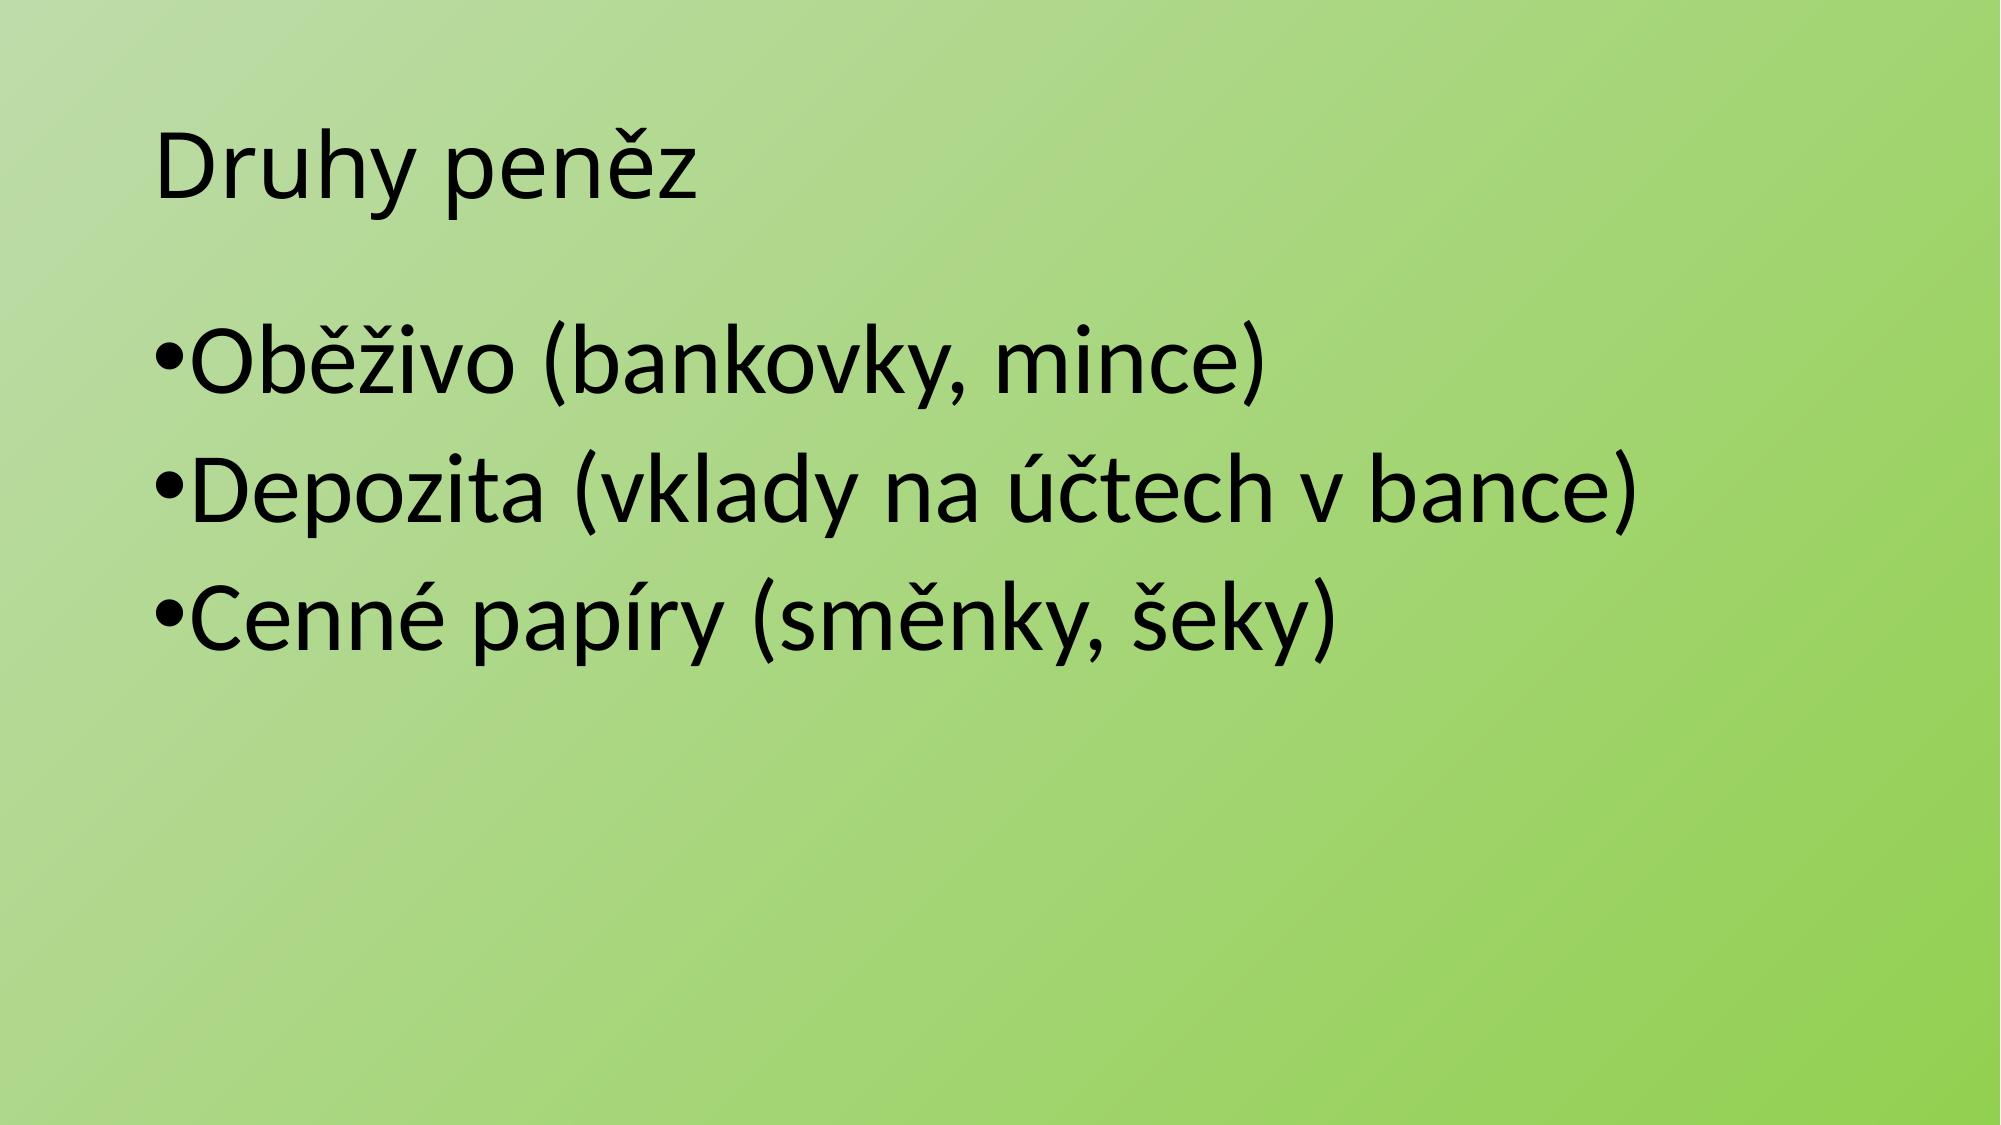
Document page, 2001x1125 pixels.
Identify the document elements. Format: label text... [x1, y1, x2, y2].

title Druhy peněz [137, 59, 1863, 278]
list Oběživo (bankovky, mince) Depozita (vklady na účtech v bance) Cenné papíry (směnky, šeky) [137, 299, 1863, 1014]
